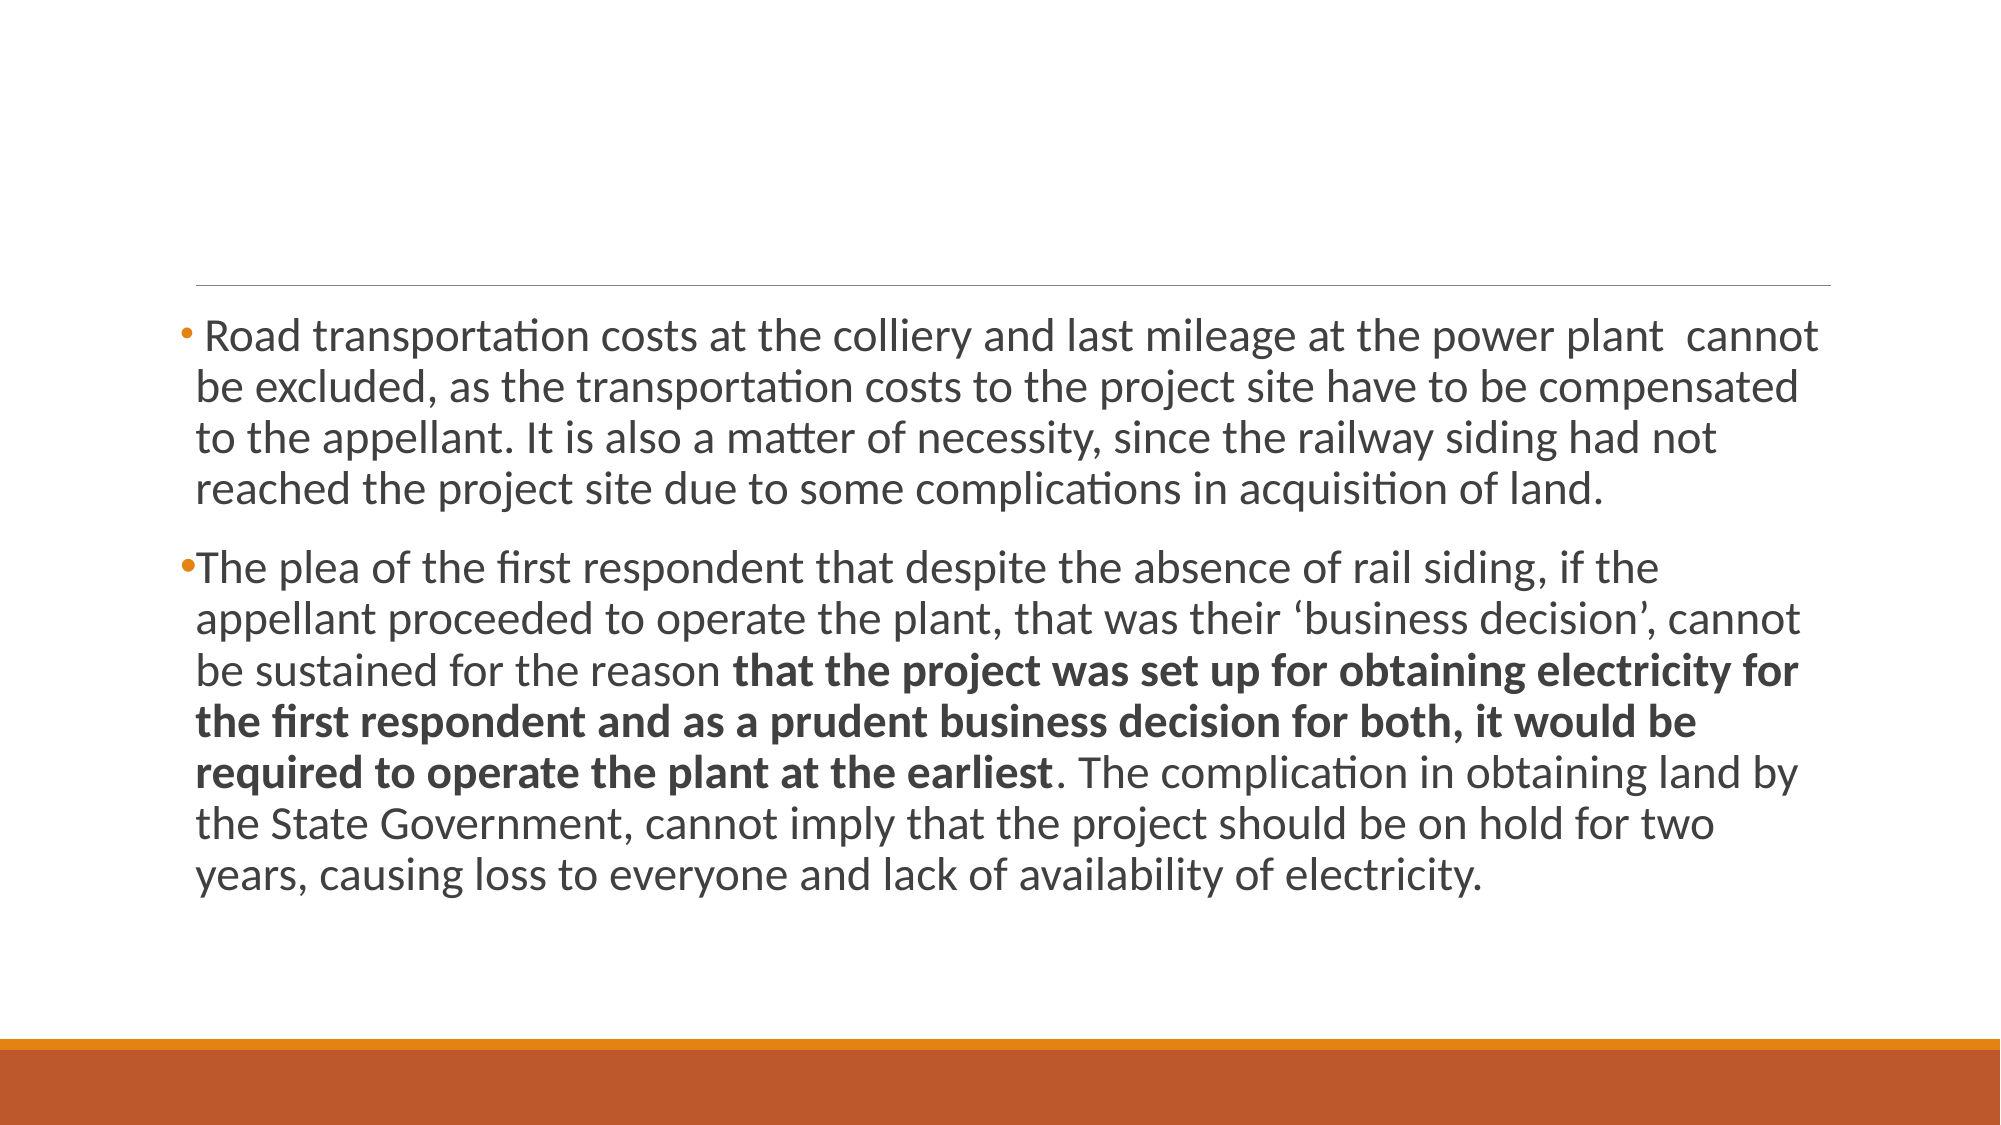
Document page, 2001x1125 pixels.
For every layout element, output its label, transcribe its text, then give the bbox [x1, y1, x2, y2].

list Road transportation costs at the colliery and last mileage at the power plant cannot be excluded, as the transportation costs to the project site have to be compensated to the appellant. It is also a matter of necessity, since the railway siding had not reached the project site due to some complications in acquisition of land. The plea of the first respondent that despite the absence of rail siding, if the appellant proceeded to operate the plant, that was their ‘business decision’, cannot be sustained for the reason that the project was set up for obtaining electricity for the first respondent and as a prudent business decision for both, it would be required to operate the plant at the earliest. The complication in obtaining land by the State Government, cannot imply that the project should be on hold for two years, causing loss to everyone and lack of availability of electricity. [180, 302, 1830, 963]
